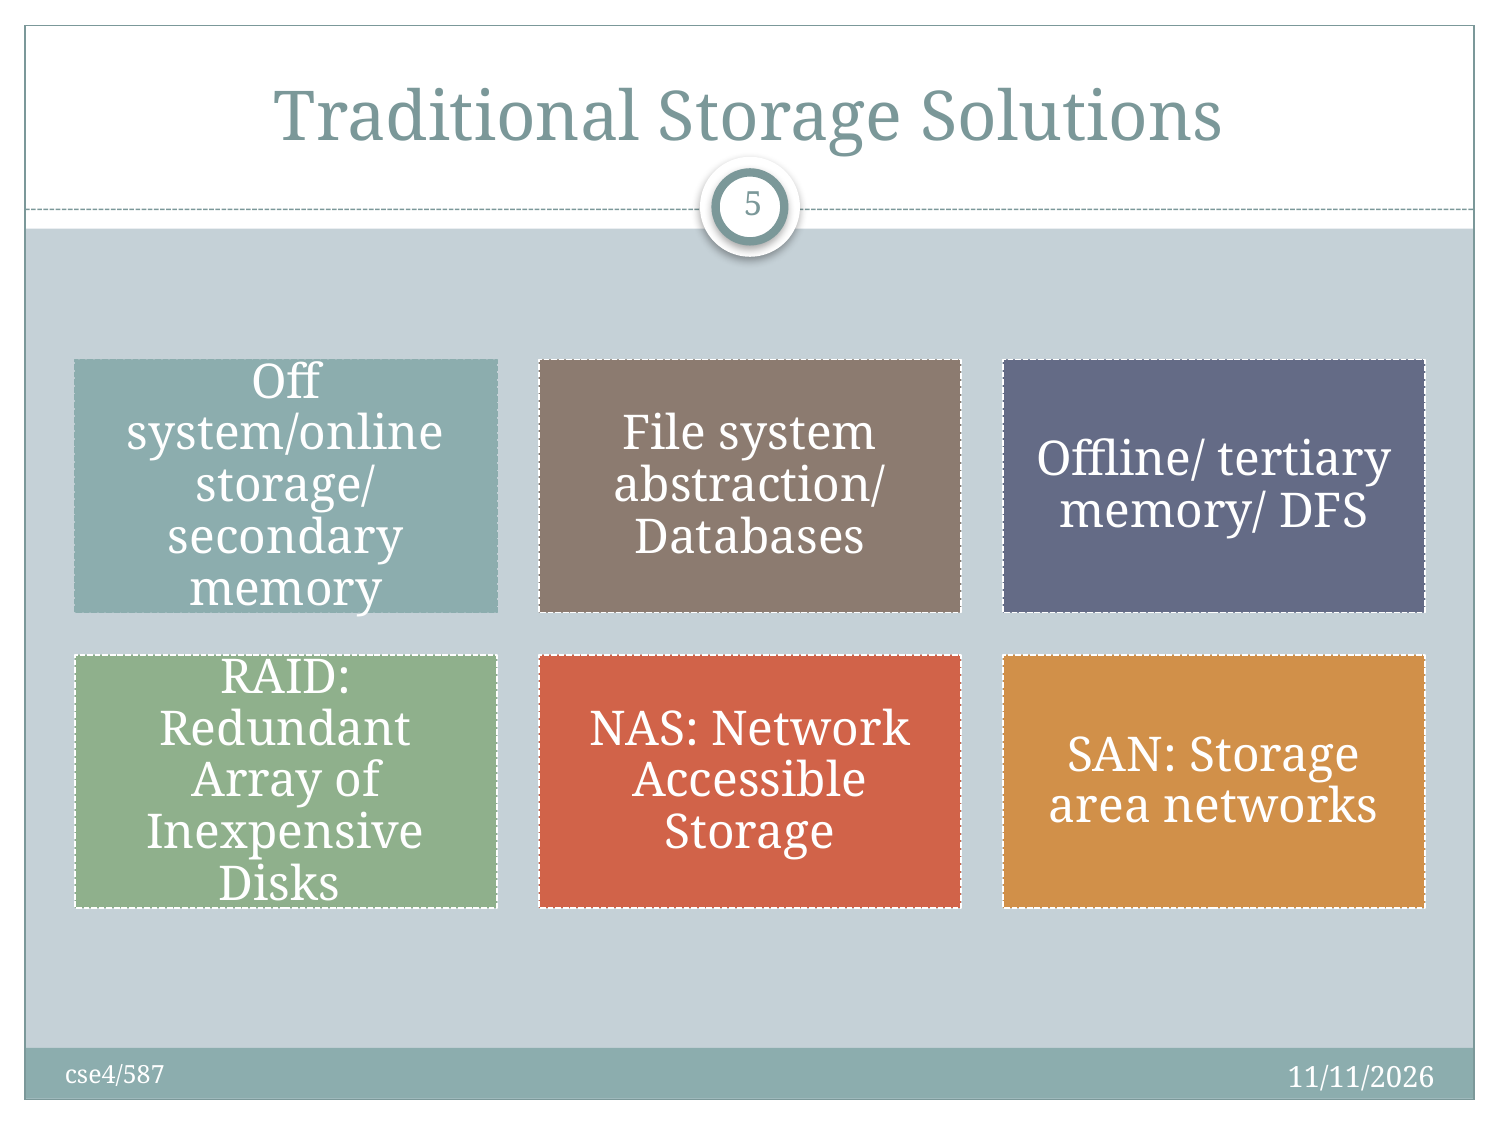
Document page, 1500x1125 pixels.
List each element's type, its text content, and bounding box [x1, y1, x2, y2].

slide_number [950, 1050, 1450, 1111]
title Traditional Storage Solutions [49, 37, 1450, 162]
footer cse4/587 [50, 1051, 638, 1112]
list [74, 262, 1426, 1006]
slide_number 5 [715, 168, 791, 241]
